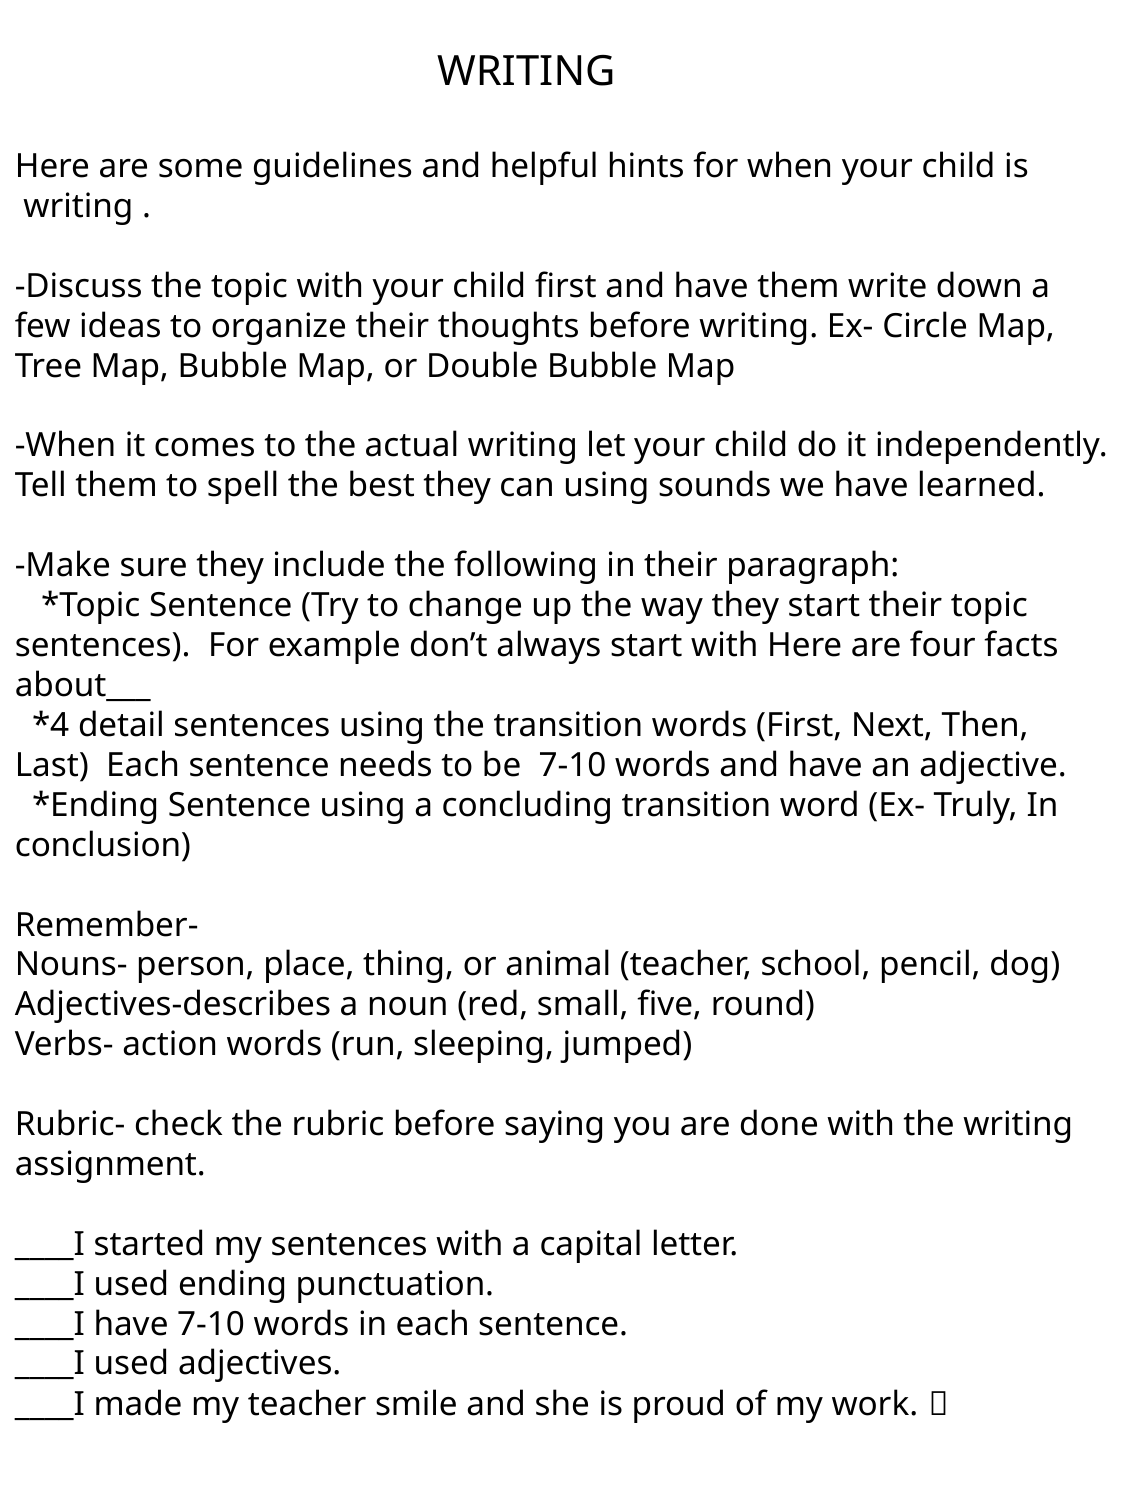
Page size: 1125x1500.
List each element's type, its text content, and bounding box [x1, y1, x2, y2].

text_box WRITING Here are some guidelines and helpful hints for when your child is writing . -Discuss the topic with your child first and have them write down a few ideas to organize their thoughts before writing. Ex- Circle Map, Tree Map, Bubble Map, or Double Bubble Map -When it comes to the actual writing let your child do it independently. Tell them to spell the best they can using sounds we have learned. -Make sure they include the following in their paragraph: *Topic Sentence (Try to change up the way they start their topic sentences). For example don’t always start with Here are four facts about___ *4 detail sentences using the transition words (First, Next, Then, Last) Each sentence needs to be 7-10 words and have an adjective. *Ending Sentence using a concluding transition word (Ex- Truly, In conclusion) Remember- Nouns- person, place, thing, or animal (teacher, school, pencil, dog) Adjectives-describes a noun (red, small, five, round) Verbs- action words (run, sleeping, jumped) Rubric- check the rubric before saying you are done with the writing assignment. ____I started my sentences with a capital letter. ____I used ending punctuation. ____I have 7-10 words in each sentence. ____I used adjectives. ____I made my teacher smile and she is proud of my work.  [0, 36, 1125, 1429]
